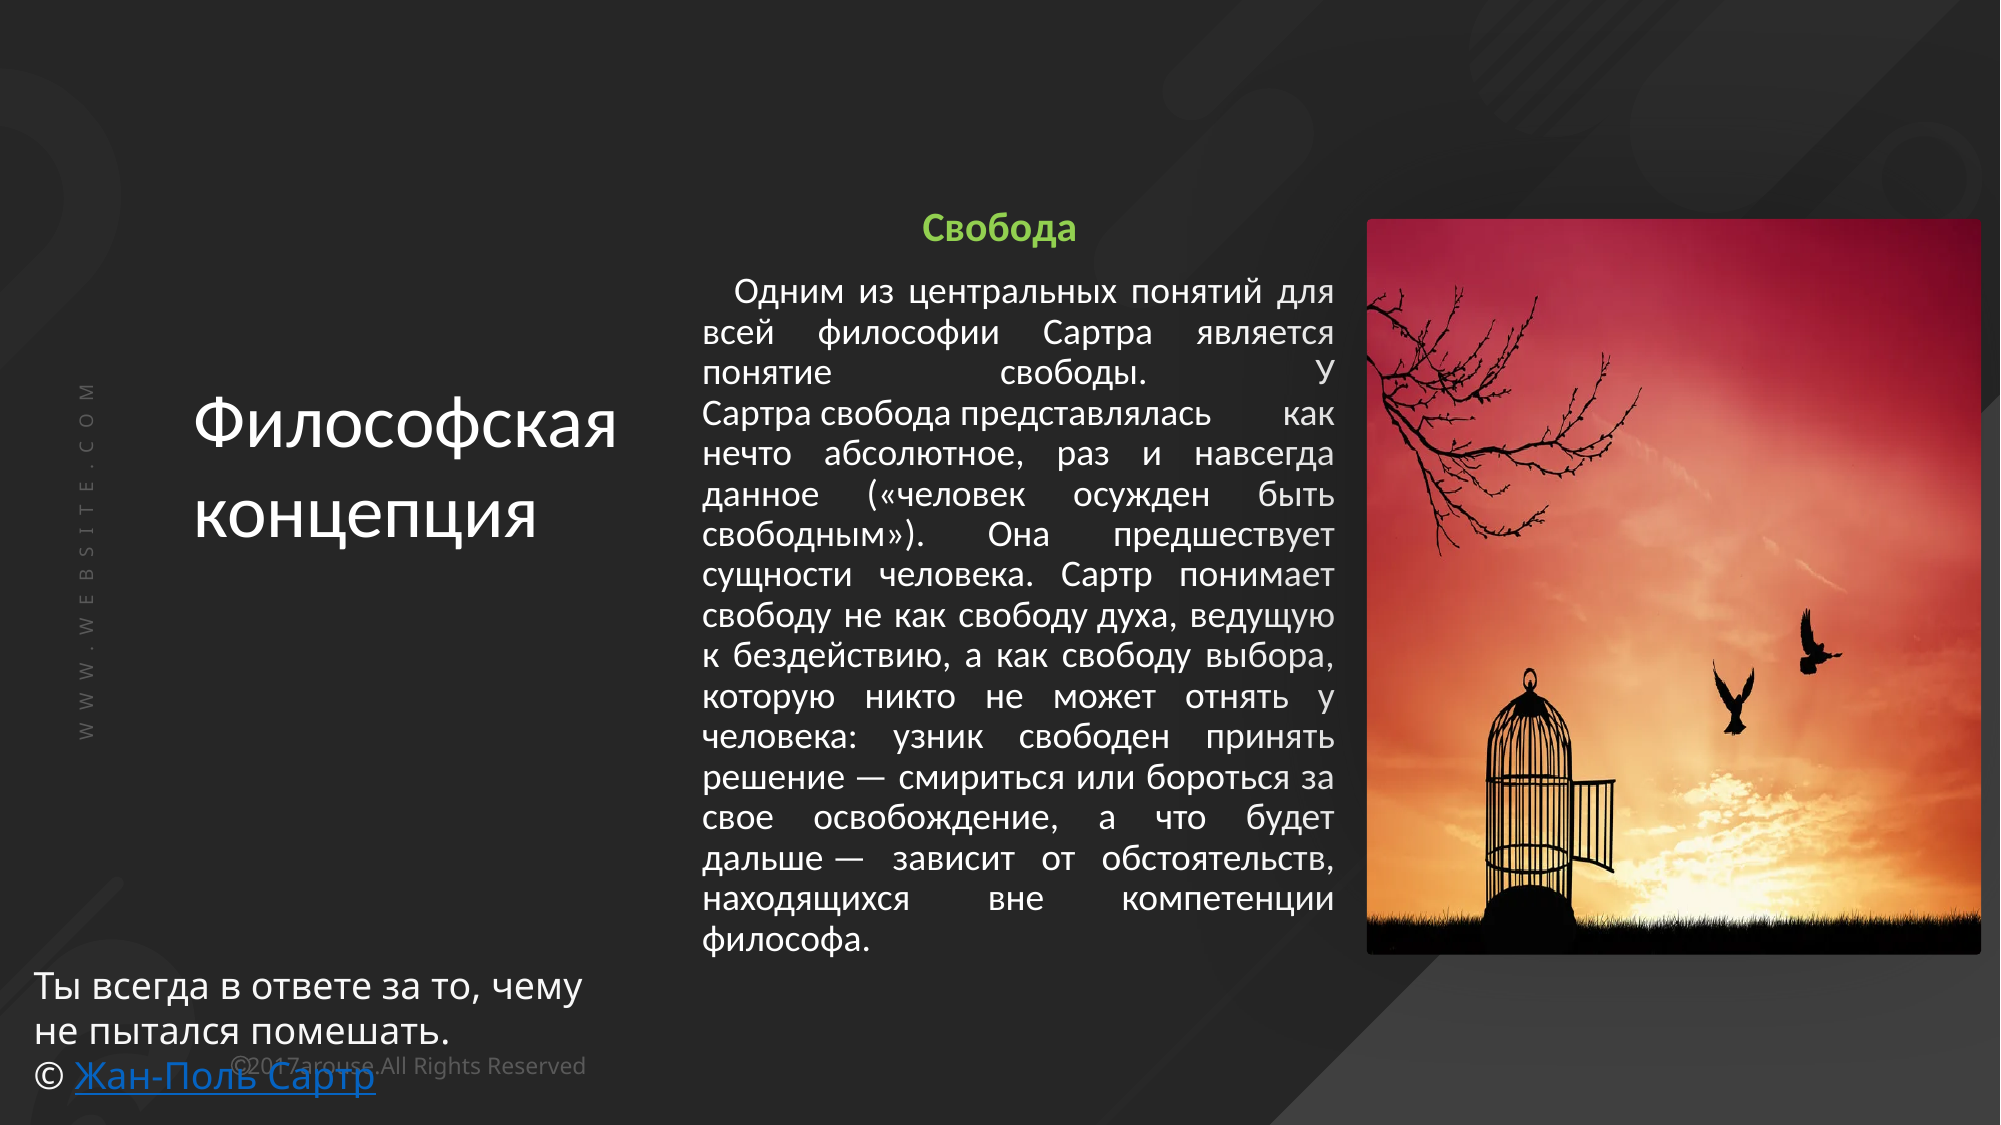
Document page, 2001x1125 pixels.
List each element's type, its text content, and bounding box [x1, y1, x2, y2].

text_box Ты всегда в ответе за то, чему не пытался помешать. © Жан-Поль Сартр [18, 954, 720, 1125]
text_box Свобода Одним из центральных понятий для всей философии Сартра является понятие свободы. У Сартра свобода представлялась как нечто абсолютное, раз и навсегда данное («человек осужден быть свободным»). Она предшествует сущности человека. Сартр понимает свободу не как свободу духа, ведущую к бездействию, а как свободу выбора, которую никто не может отнять у человека: узник свободен принять решение — смириться или бороться за свое освобождение, а что будет дальше — зависит от обстоятельств, находящихся вне компетенции философа. [649, 198, 1351, 1005]
text_box Философская концепция [178, 365, 649, 561]
picture [1366, 218, 1982, 955]
